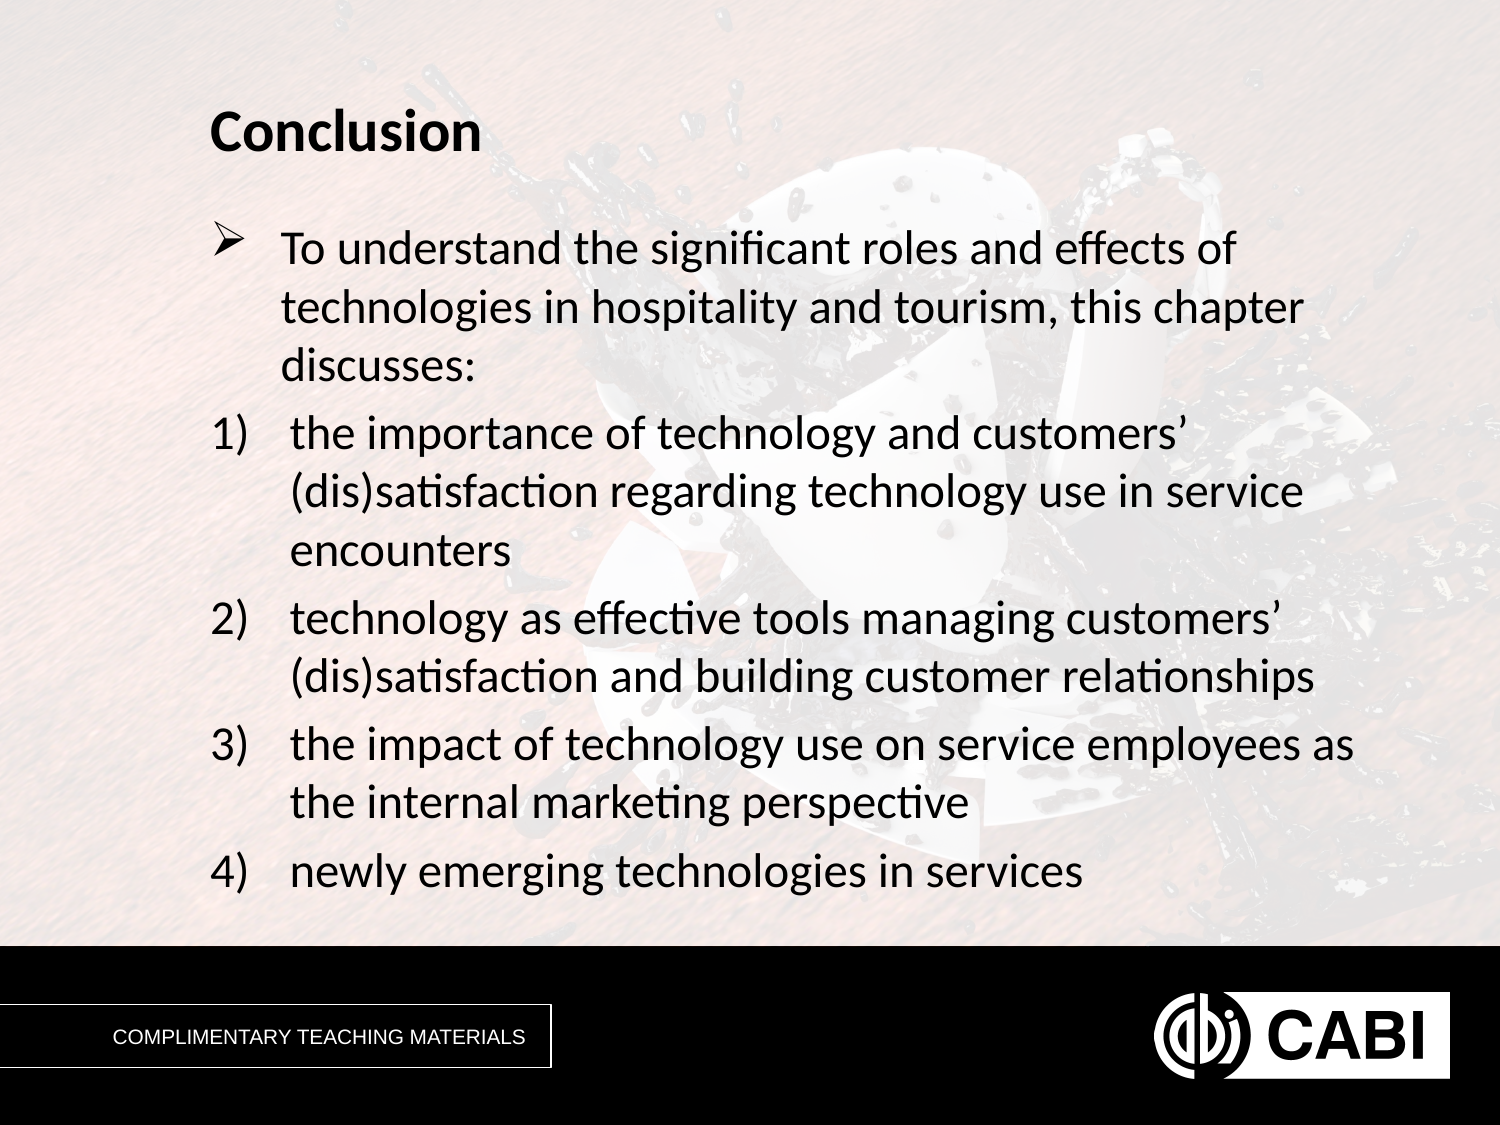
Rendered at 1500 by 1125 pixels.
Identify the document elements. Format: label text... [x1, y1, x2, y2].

title Conclusion [195, 45, 1376, 209]
list To understand the significant roles and effects of technologies in hospitality and tourism, this chapter discusses: the importance of technology and customers’ (dis)satisfaction regarding technology use in service encounters technology as effective tools managing customers’ (dis)satisfaction and building customer relationships the impact of technology use on service employees as the internal marketing perspective newly emerging technologies in services [195, 209, 1376, 917]
picture [1154, 992, 1450, 1079]
